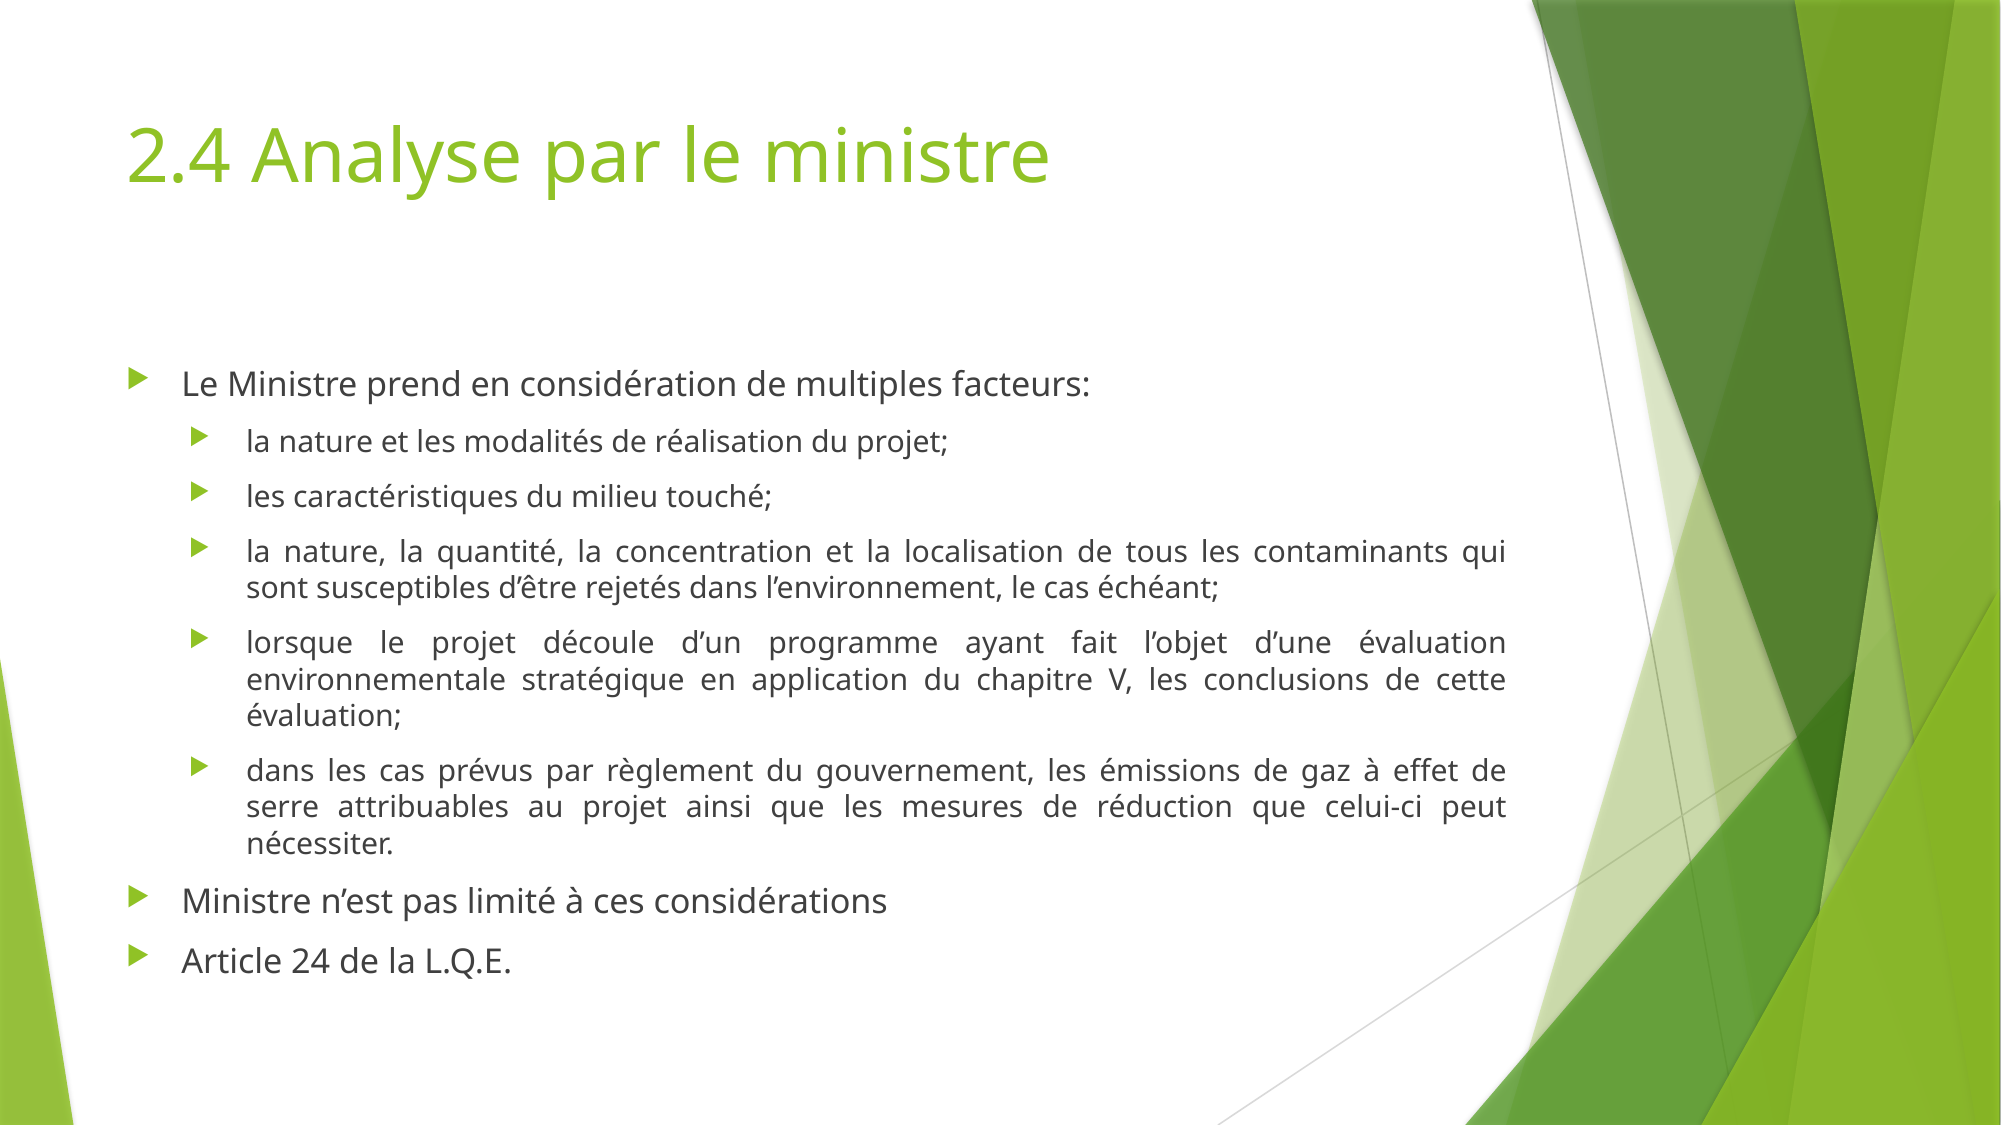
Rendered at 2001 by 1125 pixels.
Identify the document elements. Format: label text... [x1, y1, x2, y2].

title 2.4 Analyse par le ministre [111, 99, 1522, 317]
list Le Ministre prend en considération de multiples facteurs: la nature et les modalités de réalisation du projet; les caractéristiques du milieu touché; la nature, la quantité, la concentration et la localisation de tous les contaminants qui sont susceptibles d’être rejetés dans l’environnement, le cas échéant; lorsque le projet découle d’un programme ayant fait l’objet d’une évaluation environnementale stratégique en application du chapitre V, les conclusions de cette évaluation; dans les cas prévus par règlement du gouvernement, les émissions de gaz à effet de serre attribuables au projet ainsi que les mesures de réduction que celui-ci peut nécessiter. Ministre n’est pas limité à ces considérations Article 24 de la L.Q.E. [111, 354, 1522, 992]
